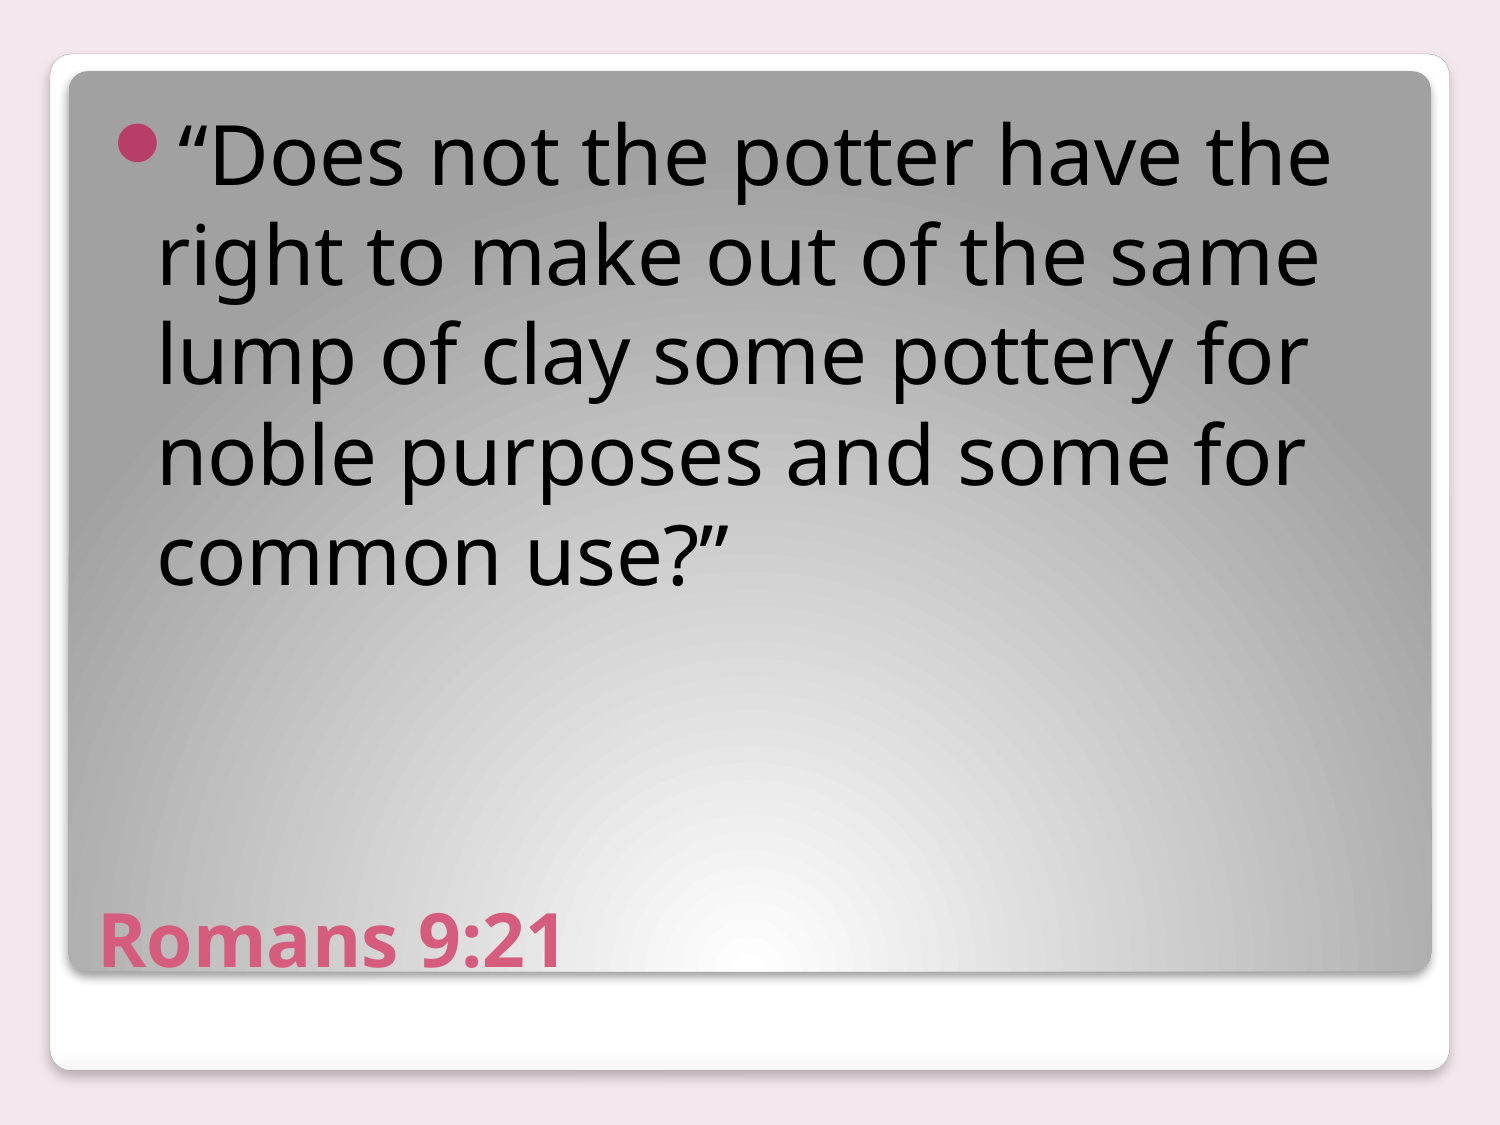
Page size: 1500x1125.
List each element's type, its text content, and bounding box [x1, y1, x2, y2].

list “Does not the potter have the right to make out of the same lump of clay some pottery for noble purposes and some for common use?” [82, 86, 1425, 774]
title Romans 9:21 [82, 817, 1425, 990]
